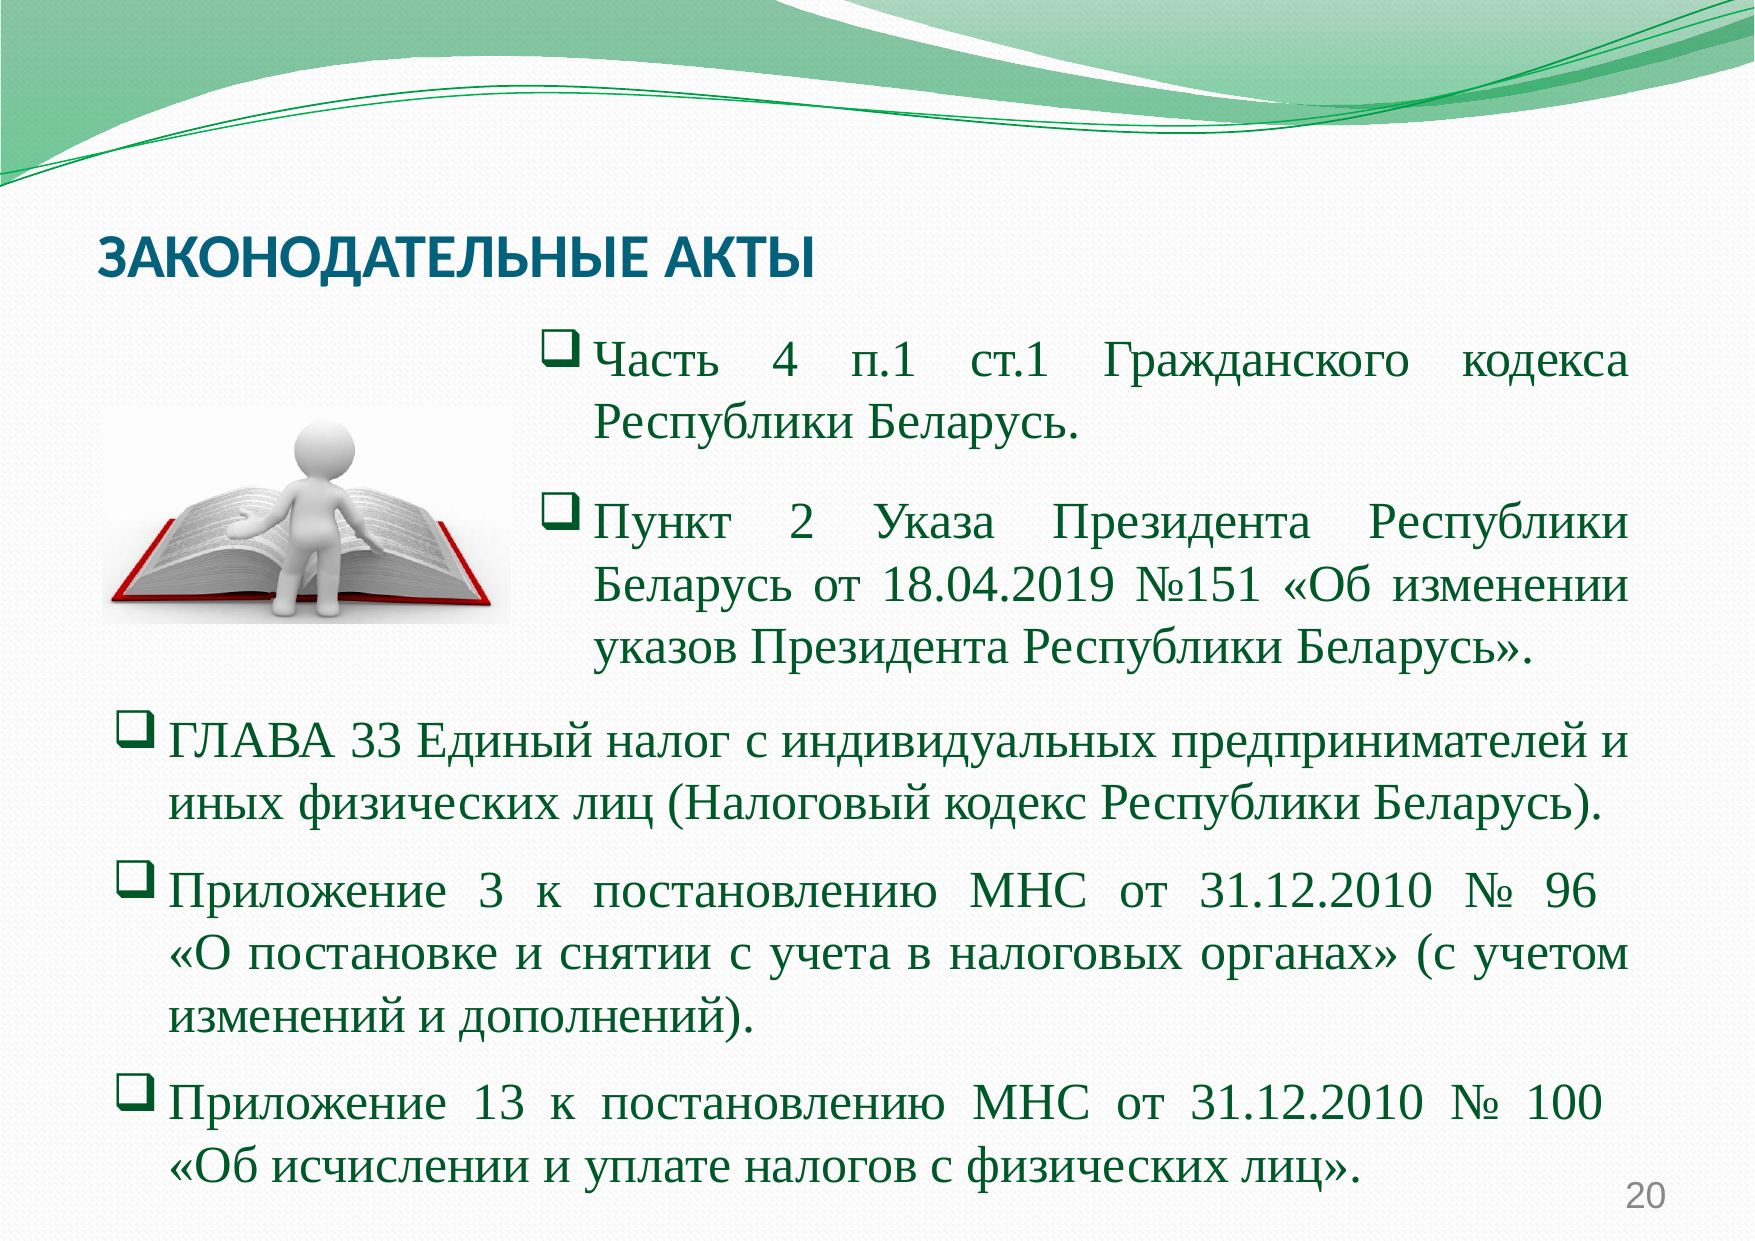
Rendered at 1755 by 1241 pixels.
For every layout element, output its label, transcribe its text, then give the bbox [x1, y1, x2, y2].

picture [102, 407, 512, 625]
text_box Часть 4 п.1 ст.1 Гражданского кодекса Республики Беларусь. Пункт 2 Указа Президента Республики Беларусь от 18.04.2019 №151 «Об изменении указов Президента Республики Беларусь». [522, 316, 1645, 682]
title Законодательные акты [97, 218, 1681, 290]
text_box ГЛАВА 33 Единый налог с индивидуальных предпринимателей и иных физических лиц (Налоговый кодекс Республики Беларусь). Приложение 3 к постановлению МНС от 31.12.2010 № 96 «О постановке и снятии с учета в налоговых органах» (с учетом изменений и дополнений). Приложение 13 к постановлению МНС от 31.12.2010 № 100 «Об исчислении и уплате налогов с физических лиц». [97, 697, 1645, 1200]
slide_number 20 [1520, 1149, 1667, 1216]
